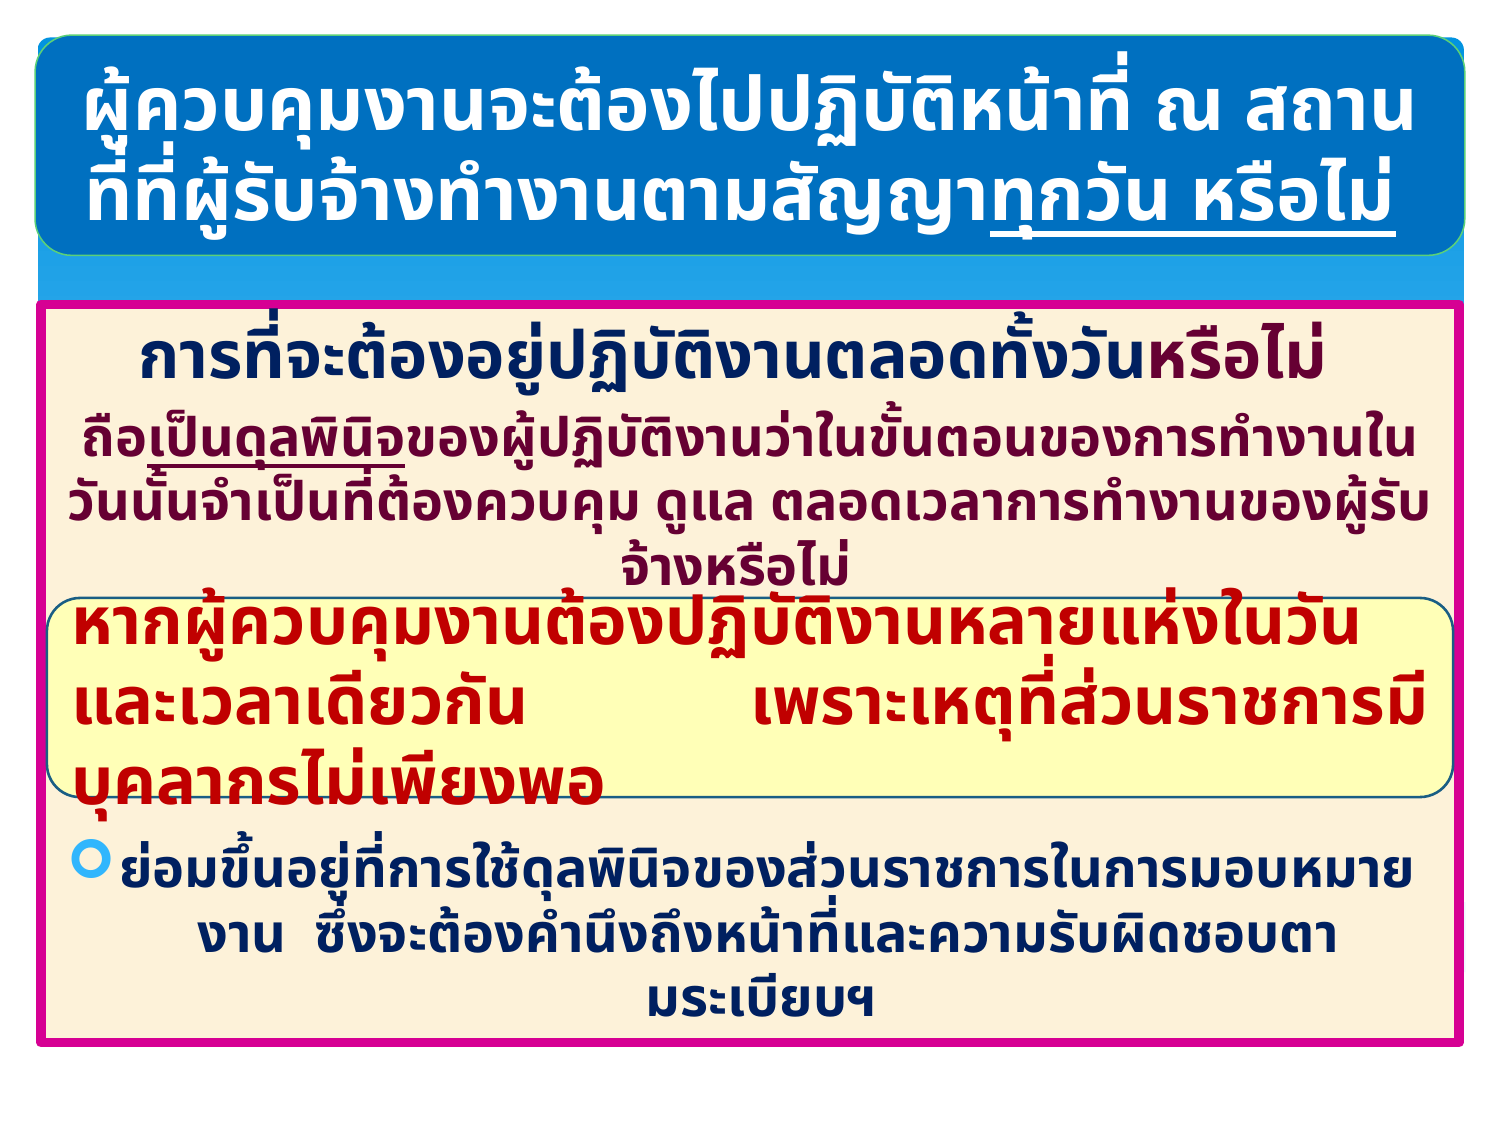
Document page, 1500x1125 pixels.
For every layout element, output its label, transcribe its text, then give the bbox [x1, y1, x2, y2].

text_box การที่จะต้องอยู่ปฏิบัติงานตลอดทั้งวันหรือไม่ ถือเป็นดุลพินิจของผู้ปฏิบัติงานว่าในขั้นตอนของการทำงานในวันนั้นจำเป็นที่ต้องควบคุม ดูแล ตลอดเวลาการทำงานของผู้รับจ้างหรือไม่ ย่อมขึ้นอยู่ที่การใช้ดุลพินิจของส่วนราชการในการมอบหมายงาน ซึ่งจะต้องคำนึงถึงหน้าที่และความรับผิดชอบตามระเบียบฯ [41, 304, 1459, 1043]
text_box หากผู้ควบคุมงานต้องปฏิบัติงานหลายแห่งในวันและเวลาเดียวกัน เพราะเหตุที่ส่วนราชการมีบุคลากรไม่เพียงพอ [45, 596, 1455, 799]
text_box ผู้ควบคุมงานจะต้องไปปฏิบัติหน้าที่ ณ สถานที่ที่ผู้รับจ้างทำงานตามสัญญาทุกวัน หรือไม่ [34, 34, 1466, 257]
